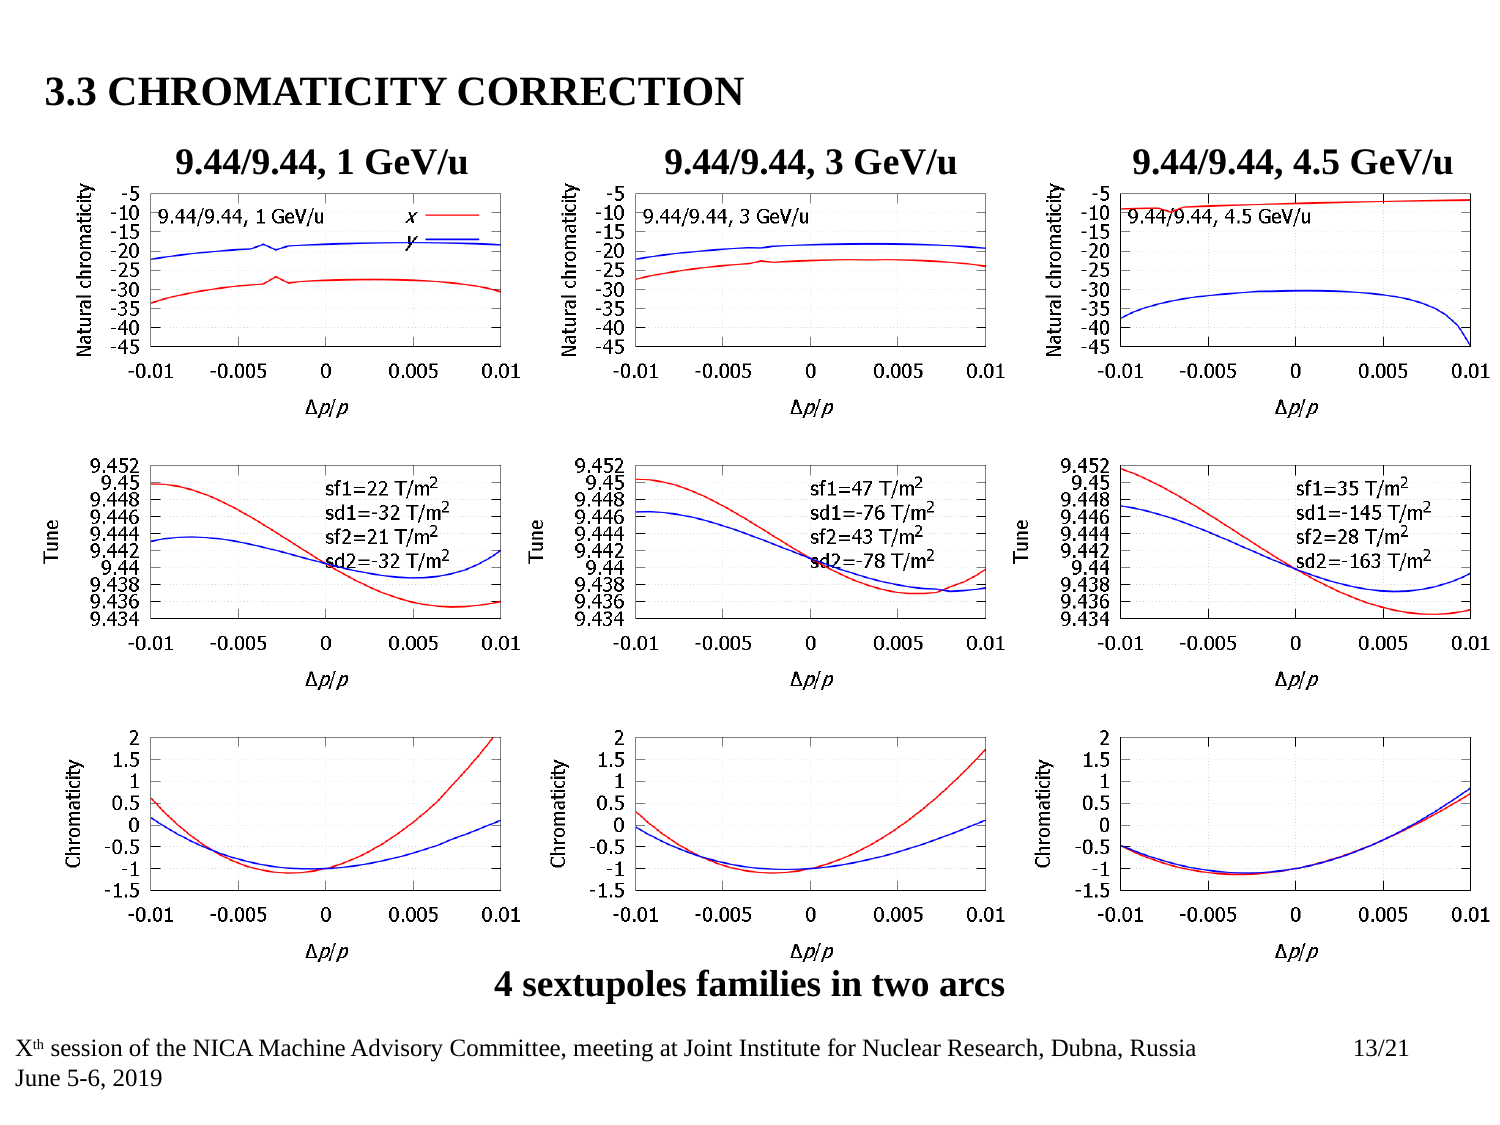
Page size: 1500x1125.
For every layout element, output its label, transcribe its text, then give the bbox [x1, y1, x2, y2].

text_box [0, 129, 1500, 1012]
title 3.3 CHROMATICITY CORRECTION [0, 0, 1500, 129]
slide_number 13/21 [1246, 1024, 1425, 1103]
footer Xth session of the NICA Machine Advisory Committee, meeting at Joint Institute for Nuclear Research, Dubna, Russia June 5-6, 2019 [0, 1024, 1223, 1103]
